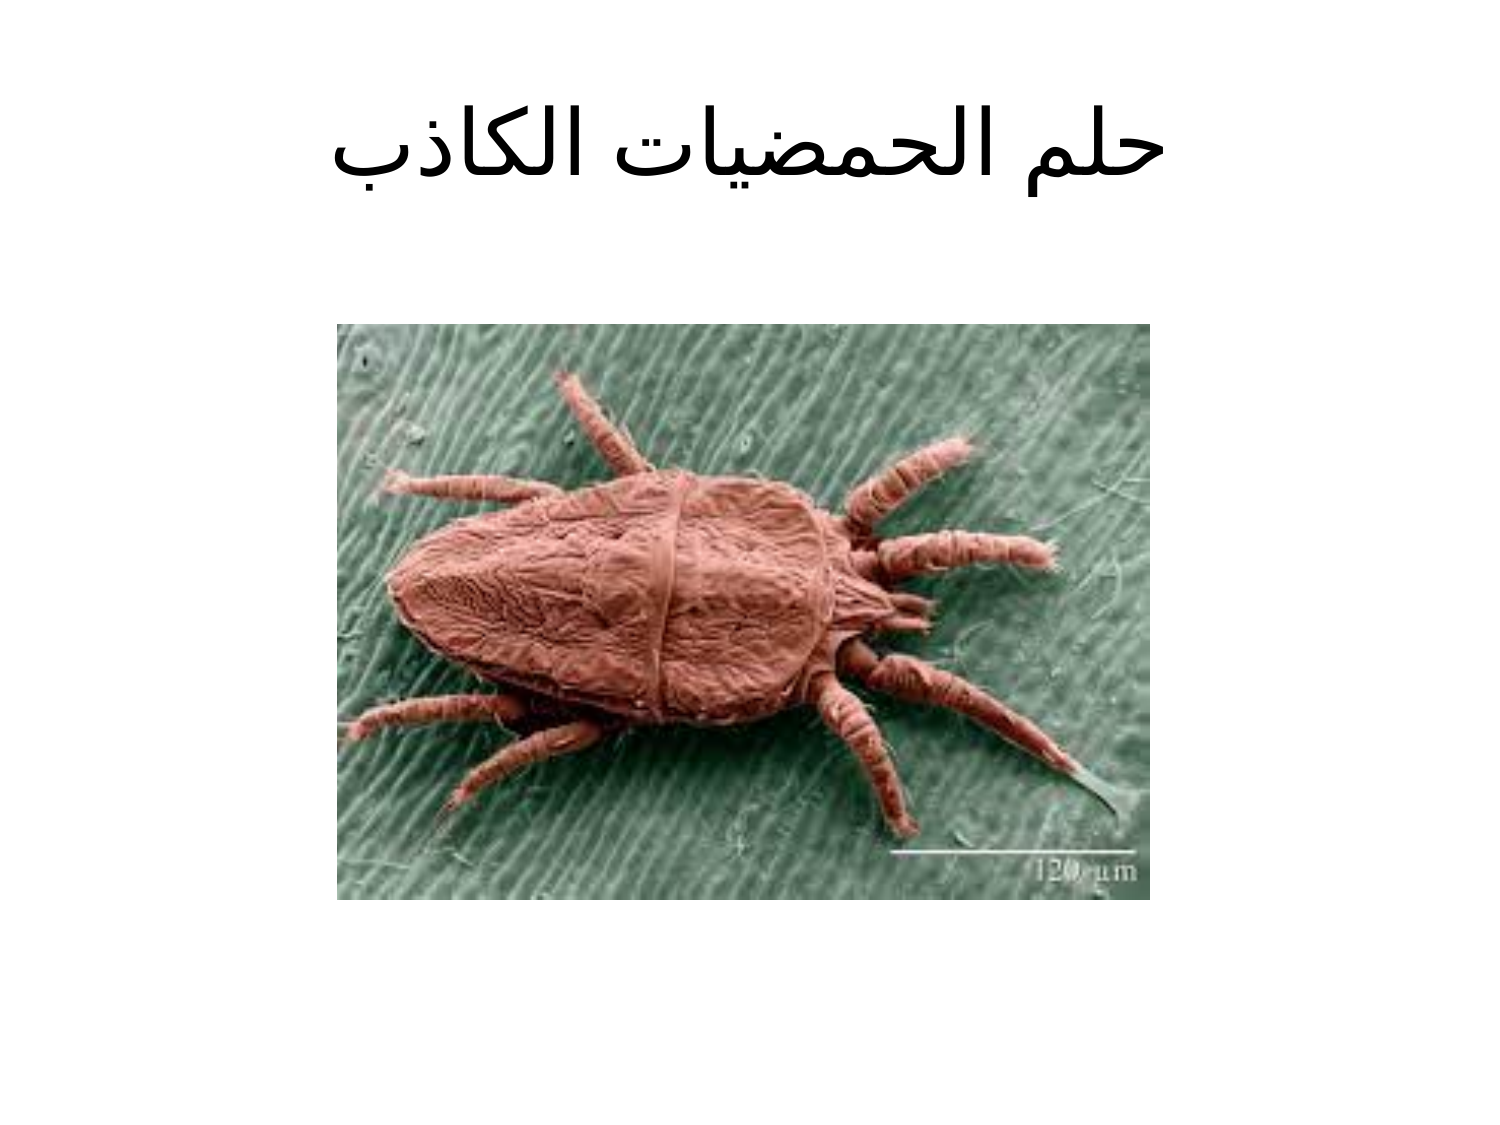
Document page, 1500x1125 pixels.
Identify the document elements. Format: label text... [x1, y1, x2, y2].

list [337, 324, 1151, 901]
title حلم الحمضيات الكاذب [75, 45, 1425, 233]
